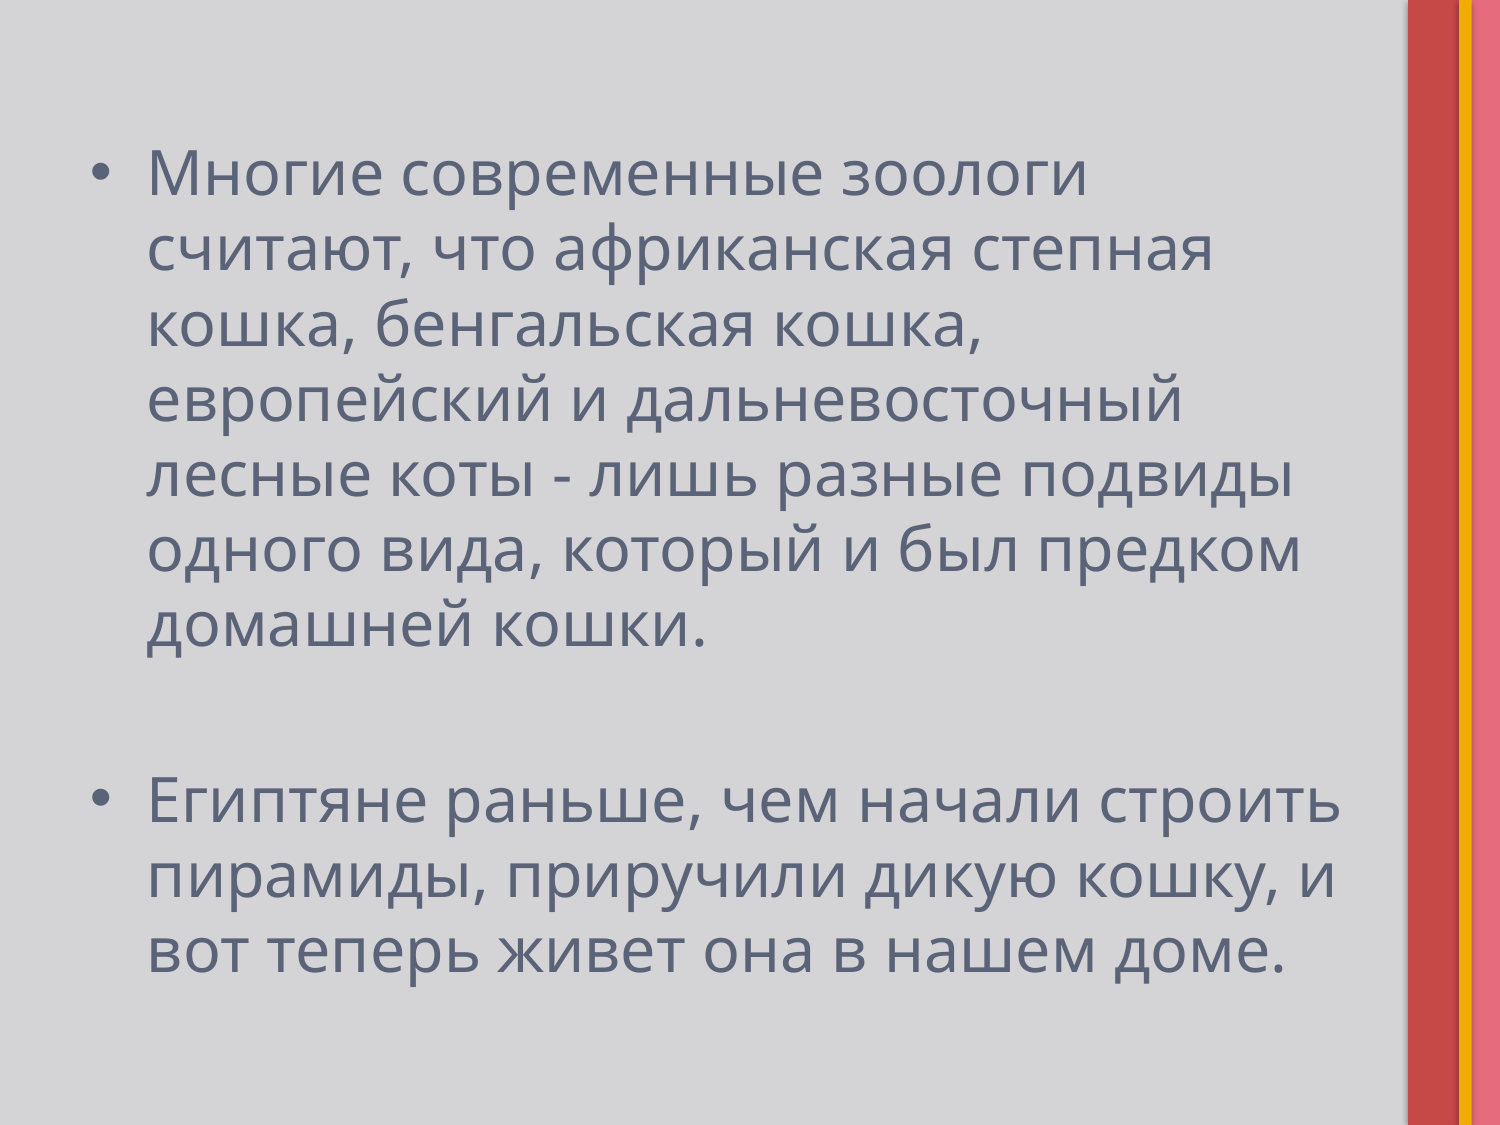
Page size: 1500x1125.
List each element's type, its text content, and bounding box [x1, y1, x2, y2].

list Многие современные зоологи считают, что африканская степная кошка, бенгальская кошка, европейский и дальневосточный лесные коты - лишь разные подвиды одного вида, который и был предком домашней кошки. Египтяне раньше, чем начали строить пирамиды, приручили дикую кошку, и вот теперь живет она в нашем доме. [75, 125, 1363, 1035]
